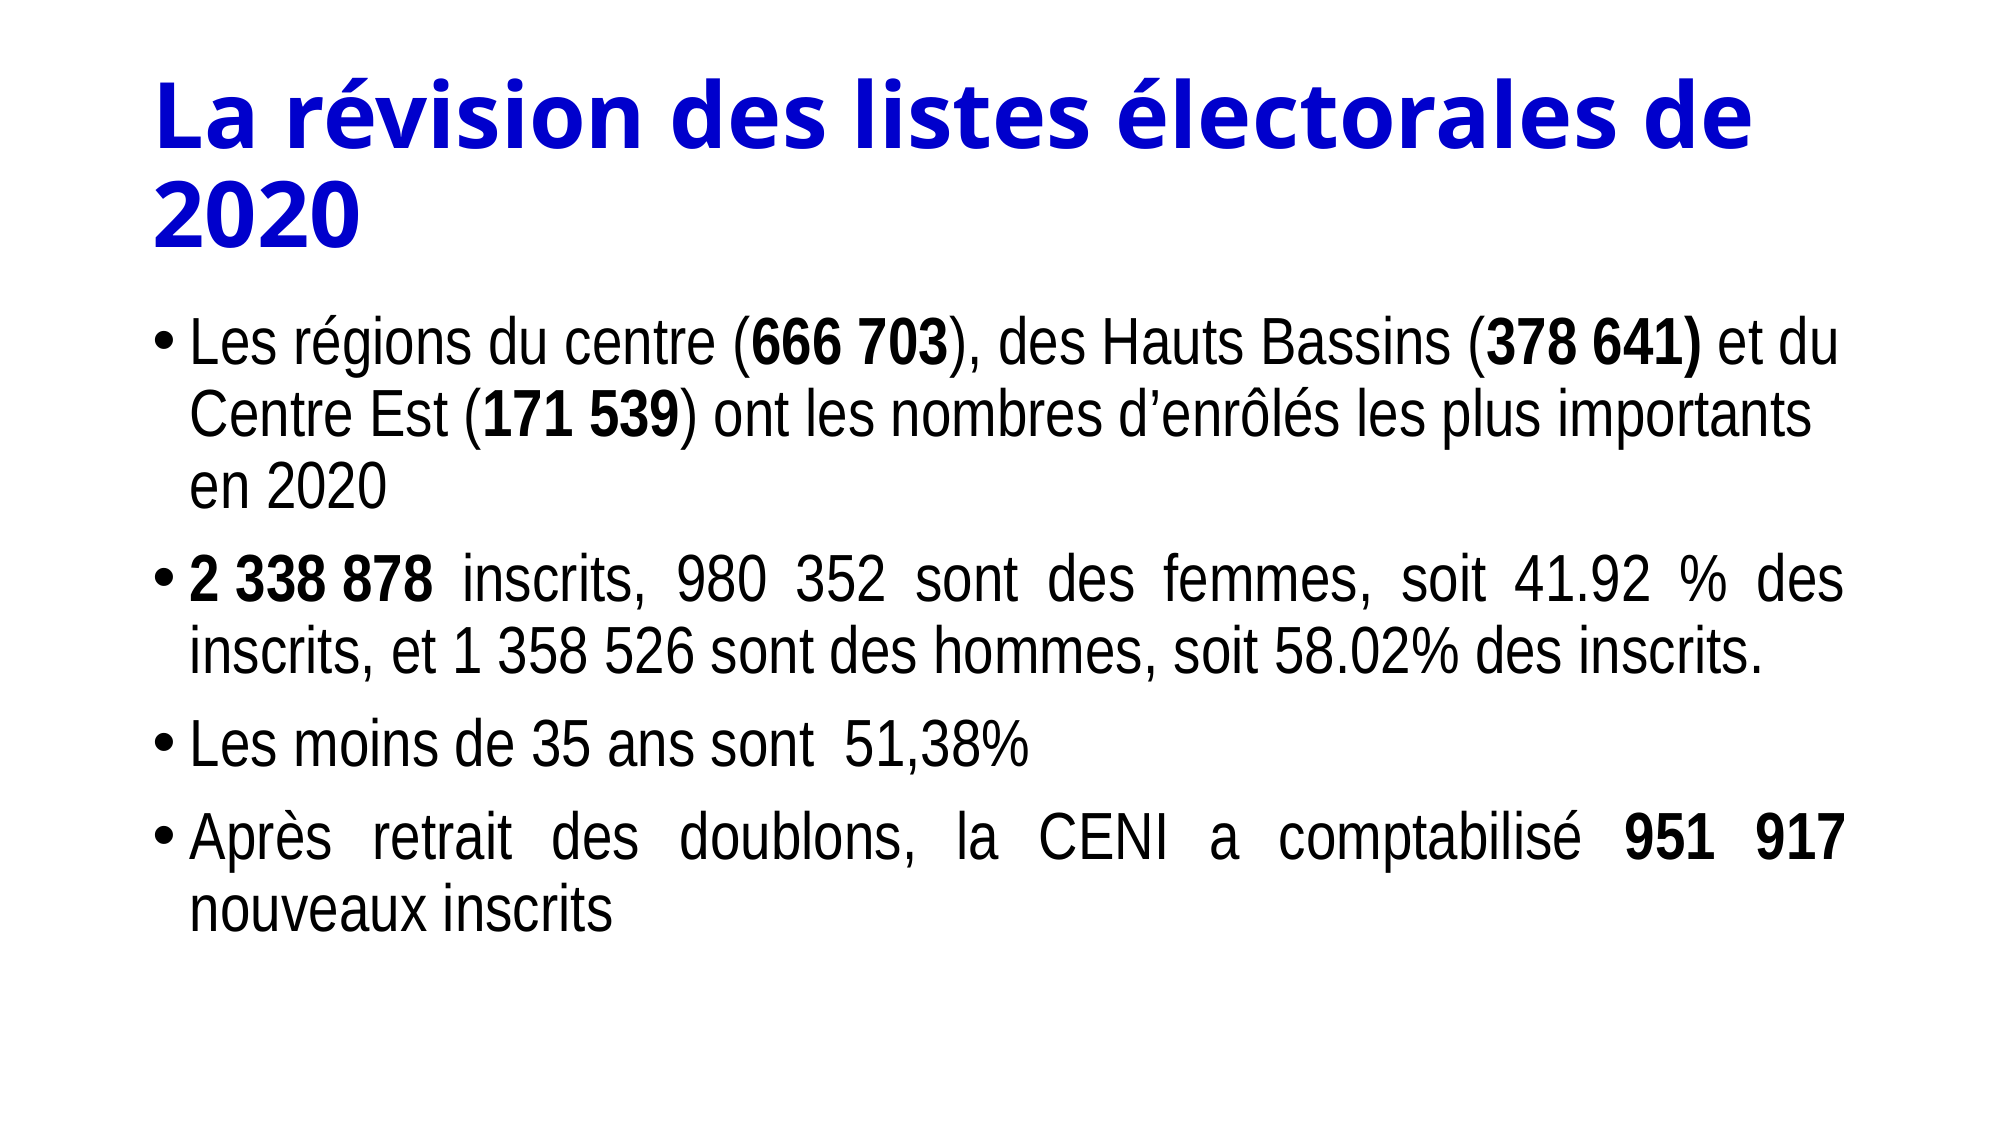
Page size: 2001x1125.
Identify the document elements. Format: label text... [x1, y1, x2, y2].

list Les régions du centre (666 703), des Hauts Bassins (378 641) et du Centre Est (171 539) ont les nombres d’enrôlés les plus importants en 2020 2 338 878 inscrits, 980 352 sont des femmes, soit 41.92 % des inscrits, et 1 358 526 sont des hommes, soit 58.02% des inscrits. Les moins de 35 ans sont 51,38% Après retrait des doublons, la CENI a comptabilisé 951 917 nouveaux inscrits [137, 299, 1863, 1014]
title La révision des listes électorales de 2020 [137, 59, 1863, 278]
